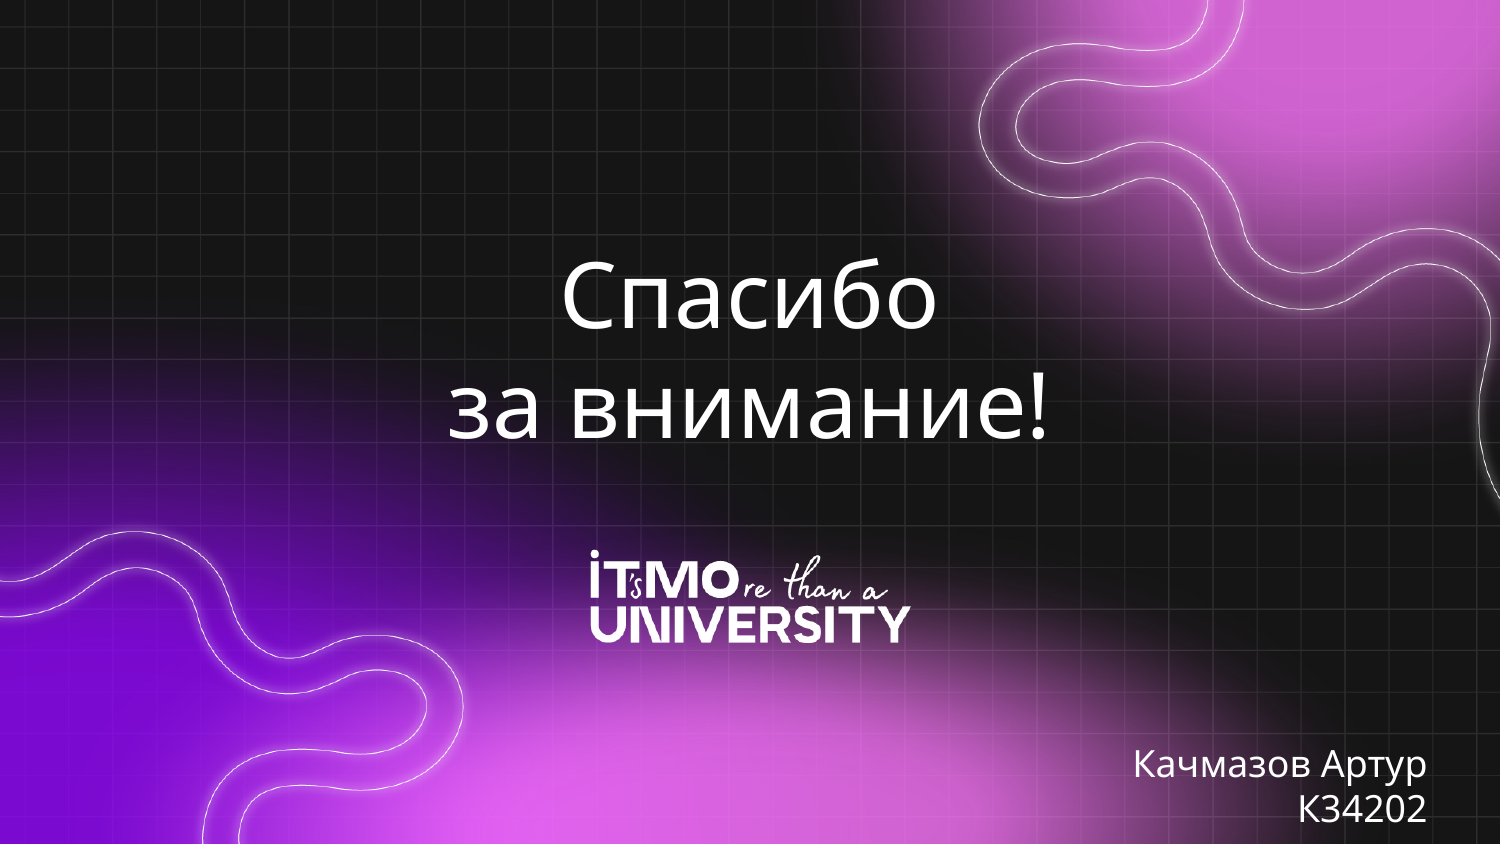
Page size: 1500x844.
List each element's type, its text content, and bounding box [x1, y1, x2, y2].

picture [0, 0, 1500, 844]
text_box Качмазов Артур К34202 [898, 732, 1443, 838]
title Спасибо за внимание! [75, 295, 1425, 398]
